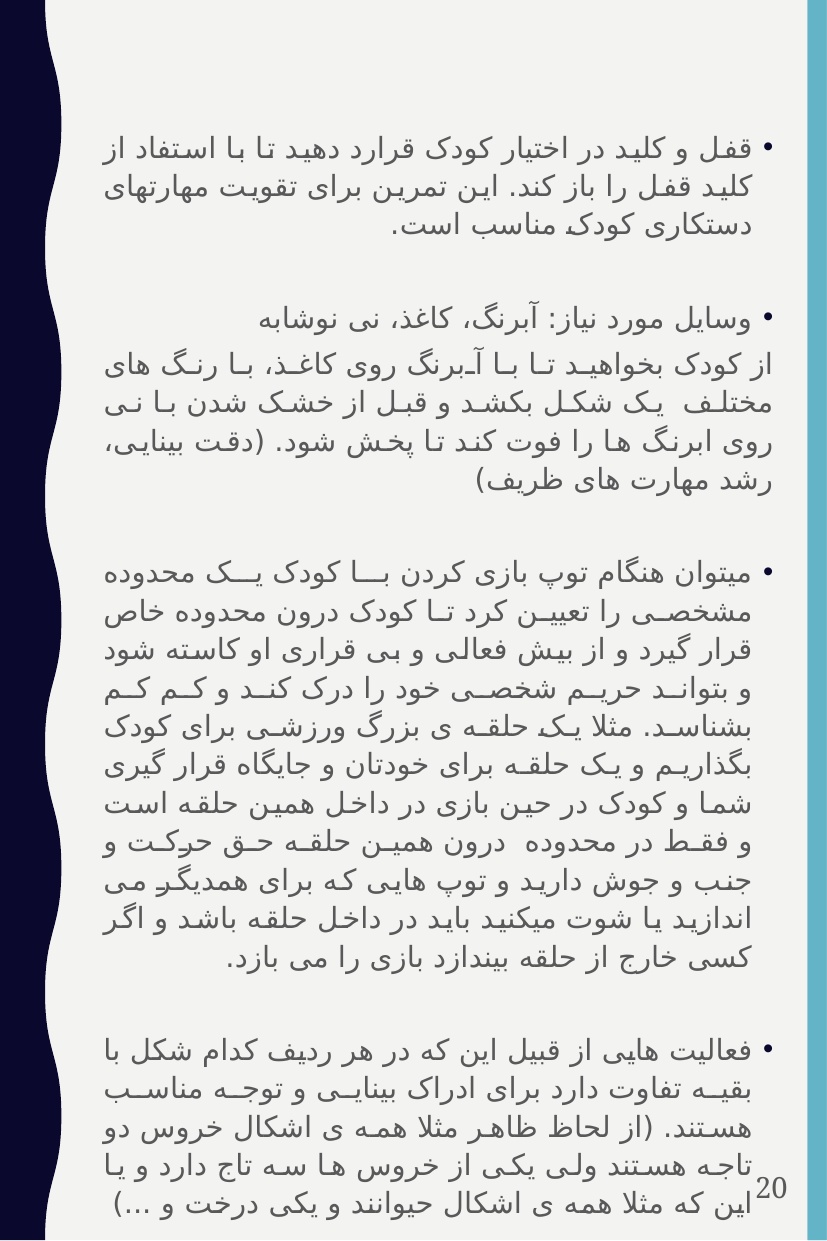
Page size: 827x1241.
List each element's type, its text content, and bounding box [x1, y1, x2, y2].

list قفل و کلید در اختیار کودک قرارد دهید تا با استفاد از کلید قفل را باز کند. این تمرین برای تقویت مهارتهای دستکاری کودک مناسب است. وسایل مورد نیاز: آبرنگ، کاغذ، نی نوشابه از کودک بخواهید تا با آبرنگ روی کاغذ، با رنگ های مختلف یک شکل بکشد و قبل از خشک شدن با نی روی ابرنگ ها را فوت کند تا پخش شود. (دقت بینایی، رشد مهارت های ظریف) میتوان هنگام توپ بازی کردن با کودک یک محدوده مشخصی را تعیین کرد تا کودک درون محدوده خاص قرار گیرد و از بیش فعالی و بی قراری او کاسته شود و بتواند حریم شخصی خود را درک کند و کم کم بشناسد. مثلا یک حلقه ی بزرگ ورزشی برای کودک بگذاریم و یک حلقه برای خودتان و جایگاه قرار گیری شما و کودک در حین بازی در داخل همین حلقه است و فقط در محدوده درون همین حلقه حق حرکت و جنب و جوش دارید و توپ هایی که برای همدیگر می اندازید یا شوت میکنید باید در داخل حلقه باشد و اگر کسی خارج از حلقه بیندازد بازی را می بازد. فعالیت هایی از قبیل این که در هر ردیف کدام شکل با بقیه تفاوت دارد برای ادراک بینایی و توجه مناسب هستند. (از لحاظ ظاهر مثلا همه ی اشکال خروس دو تاجه هستند ولی یکی از خروس ها سه تاج دارد و یا این که مثلا همه ی اشکال حیوانند و یکی درخت و ...) [88, 118, 789, 708]
slide_number 20 [725, 1157, 803, 1217]
